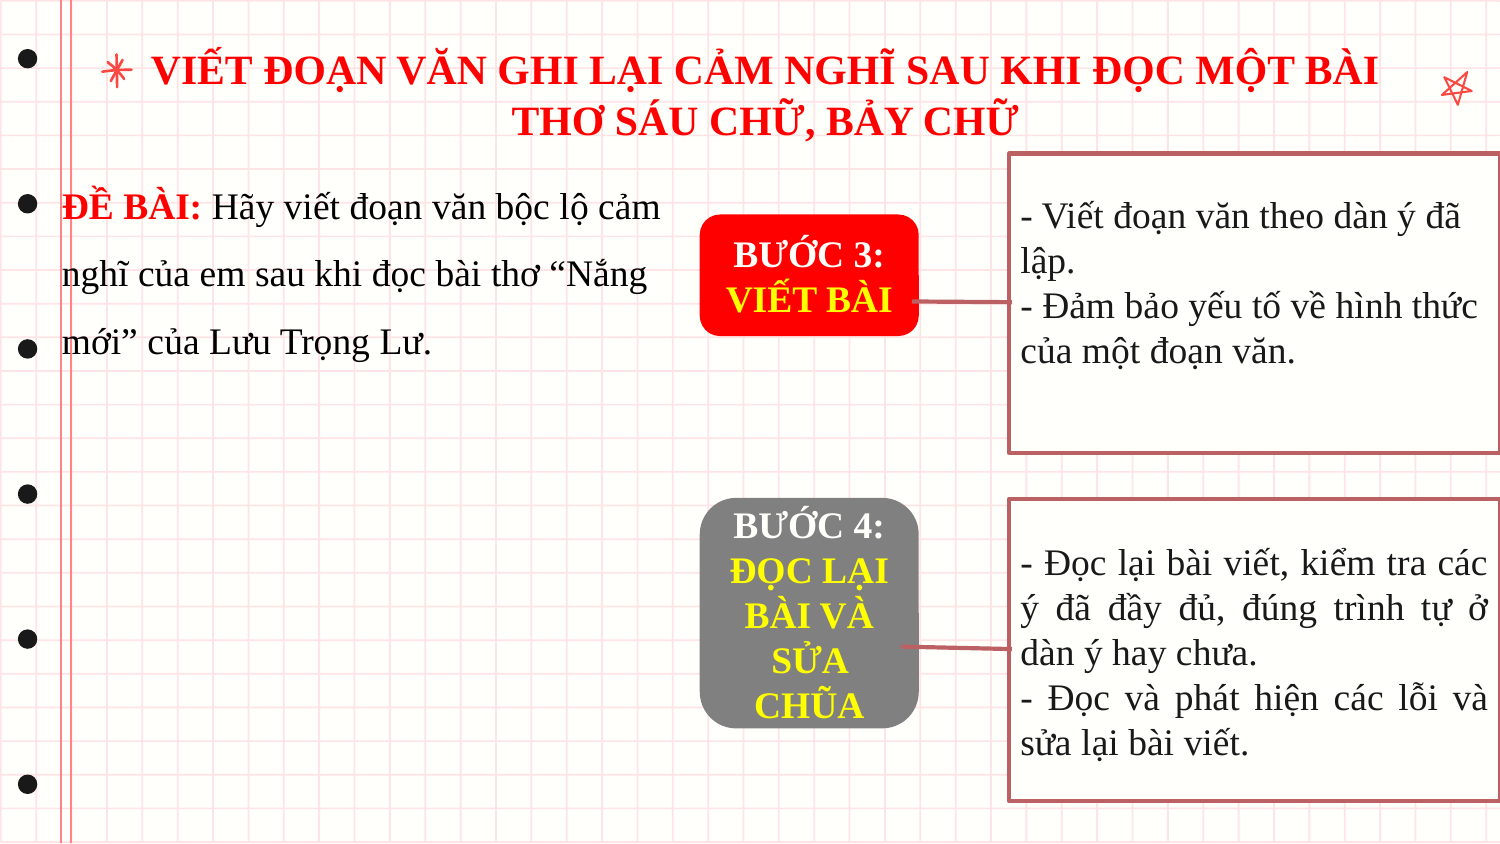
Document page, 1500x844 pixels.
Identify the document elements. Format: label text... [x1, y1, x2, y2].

text_box [25, 0, 76, 27]
title VIẾT ĐOẠN VĂN GHI LẠI CẢM NGHĨ SAU KHI ĐỌC MỘT BÀI THƠ SÁU CHỮ, BẢY CHỮ [133, 71, 1398, 166]
text_box BƯỚC 4: ĐỌC LẠI BÀI VÀ SỬA CHŨA [697, 495, 921, 731]
text_box BƯỚC 3: VIẾT BÀI [731, 212, 921, 339]
text_box - Viết đoạn văn theo dàn ý đã lập. - Đảm bảo yếu tố về hình thức của một đoạn văn. [911, 151, 1500, 455]
text_box ĐỀ BÀI: Hãy viết đoạn văn bộc lộ cảm nghĩ của em sau khi đọc bài thơ “Nắng mới” của Lưu Trọng Lư. [50, 153, 731, 435]
text_box - Đọc lại bài viết, kiểm tra các ý đã đầy đủ, đúng trình tự ở dàn ý hay chưa. - Đọc và phát hiện các lỗi và sửa lại bài viết. [900, 497, 1500, 803]
